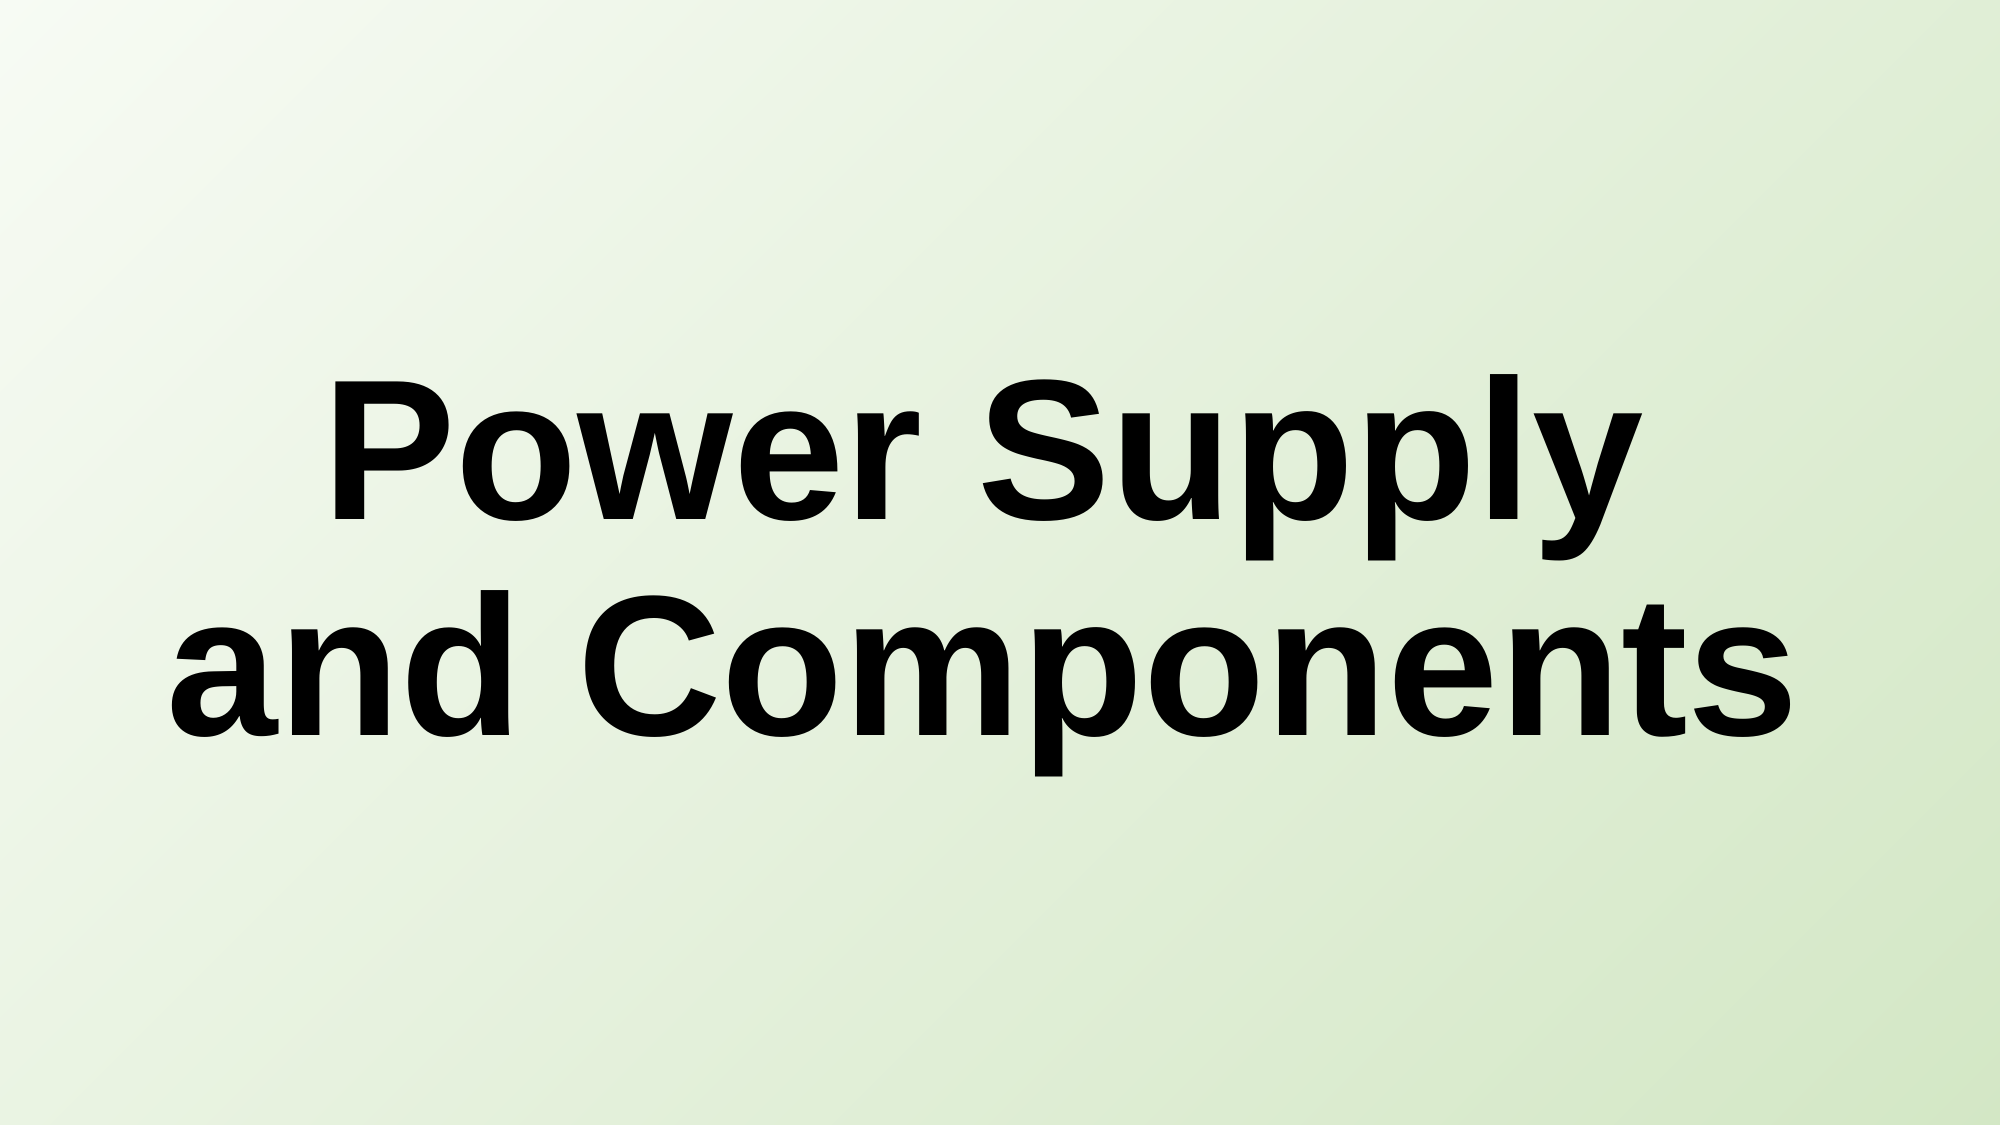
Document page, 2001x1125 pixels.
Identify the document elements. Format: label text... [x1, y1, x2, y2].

title Power Supply and Components [121, 453, 1847, 672]
